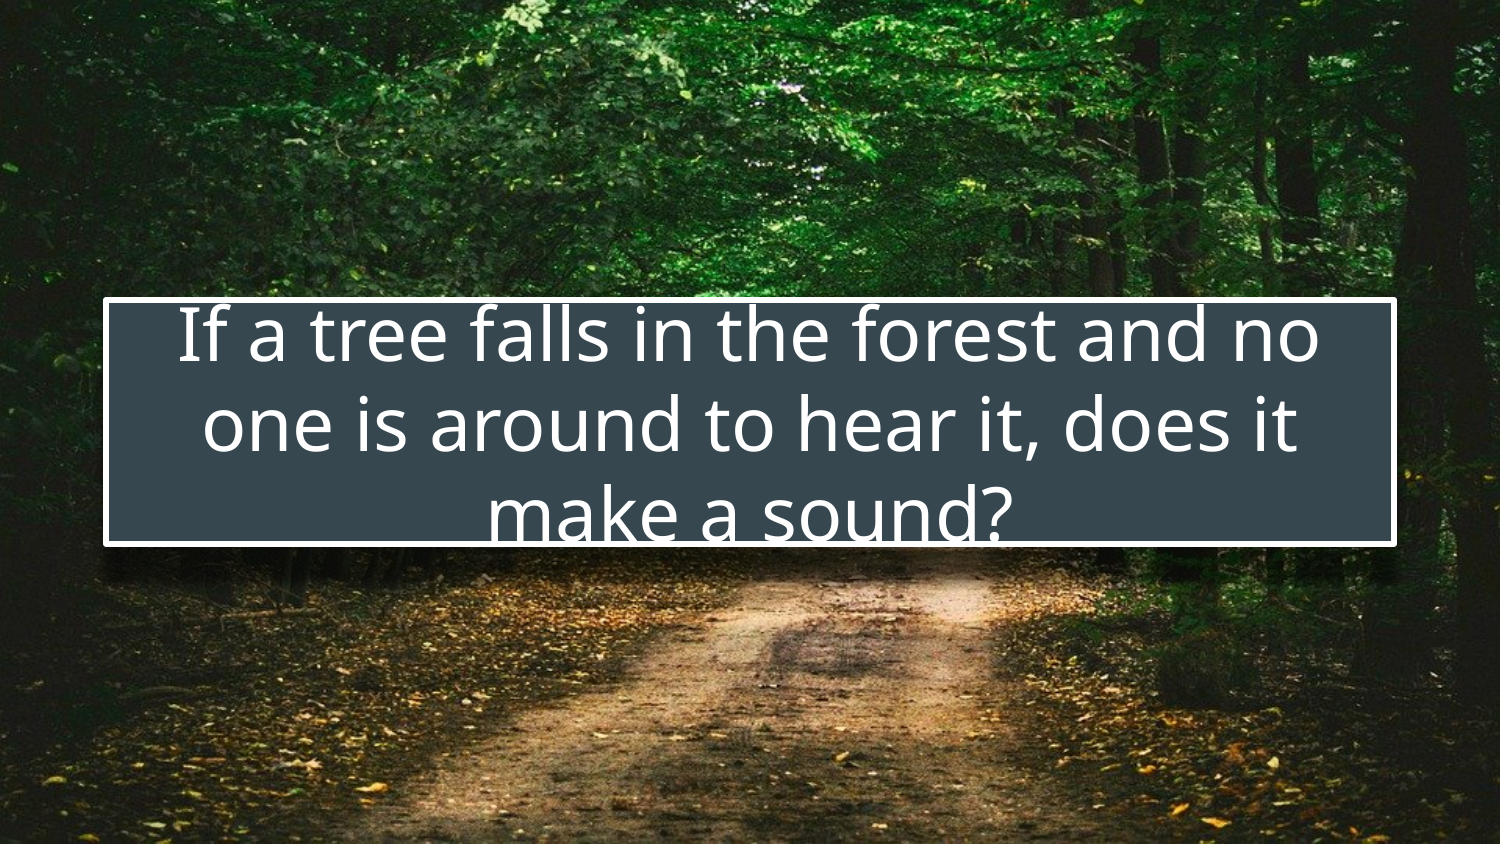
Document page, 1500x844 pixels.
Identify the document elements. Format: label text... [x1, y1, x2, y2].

picture [0, 0, 1500, 844]
title If a tree falls in the forest and no one is around to hear it, does it make a sound? [105, 299, 1394, 544]
